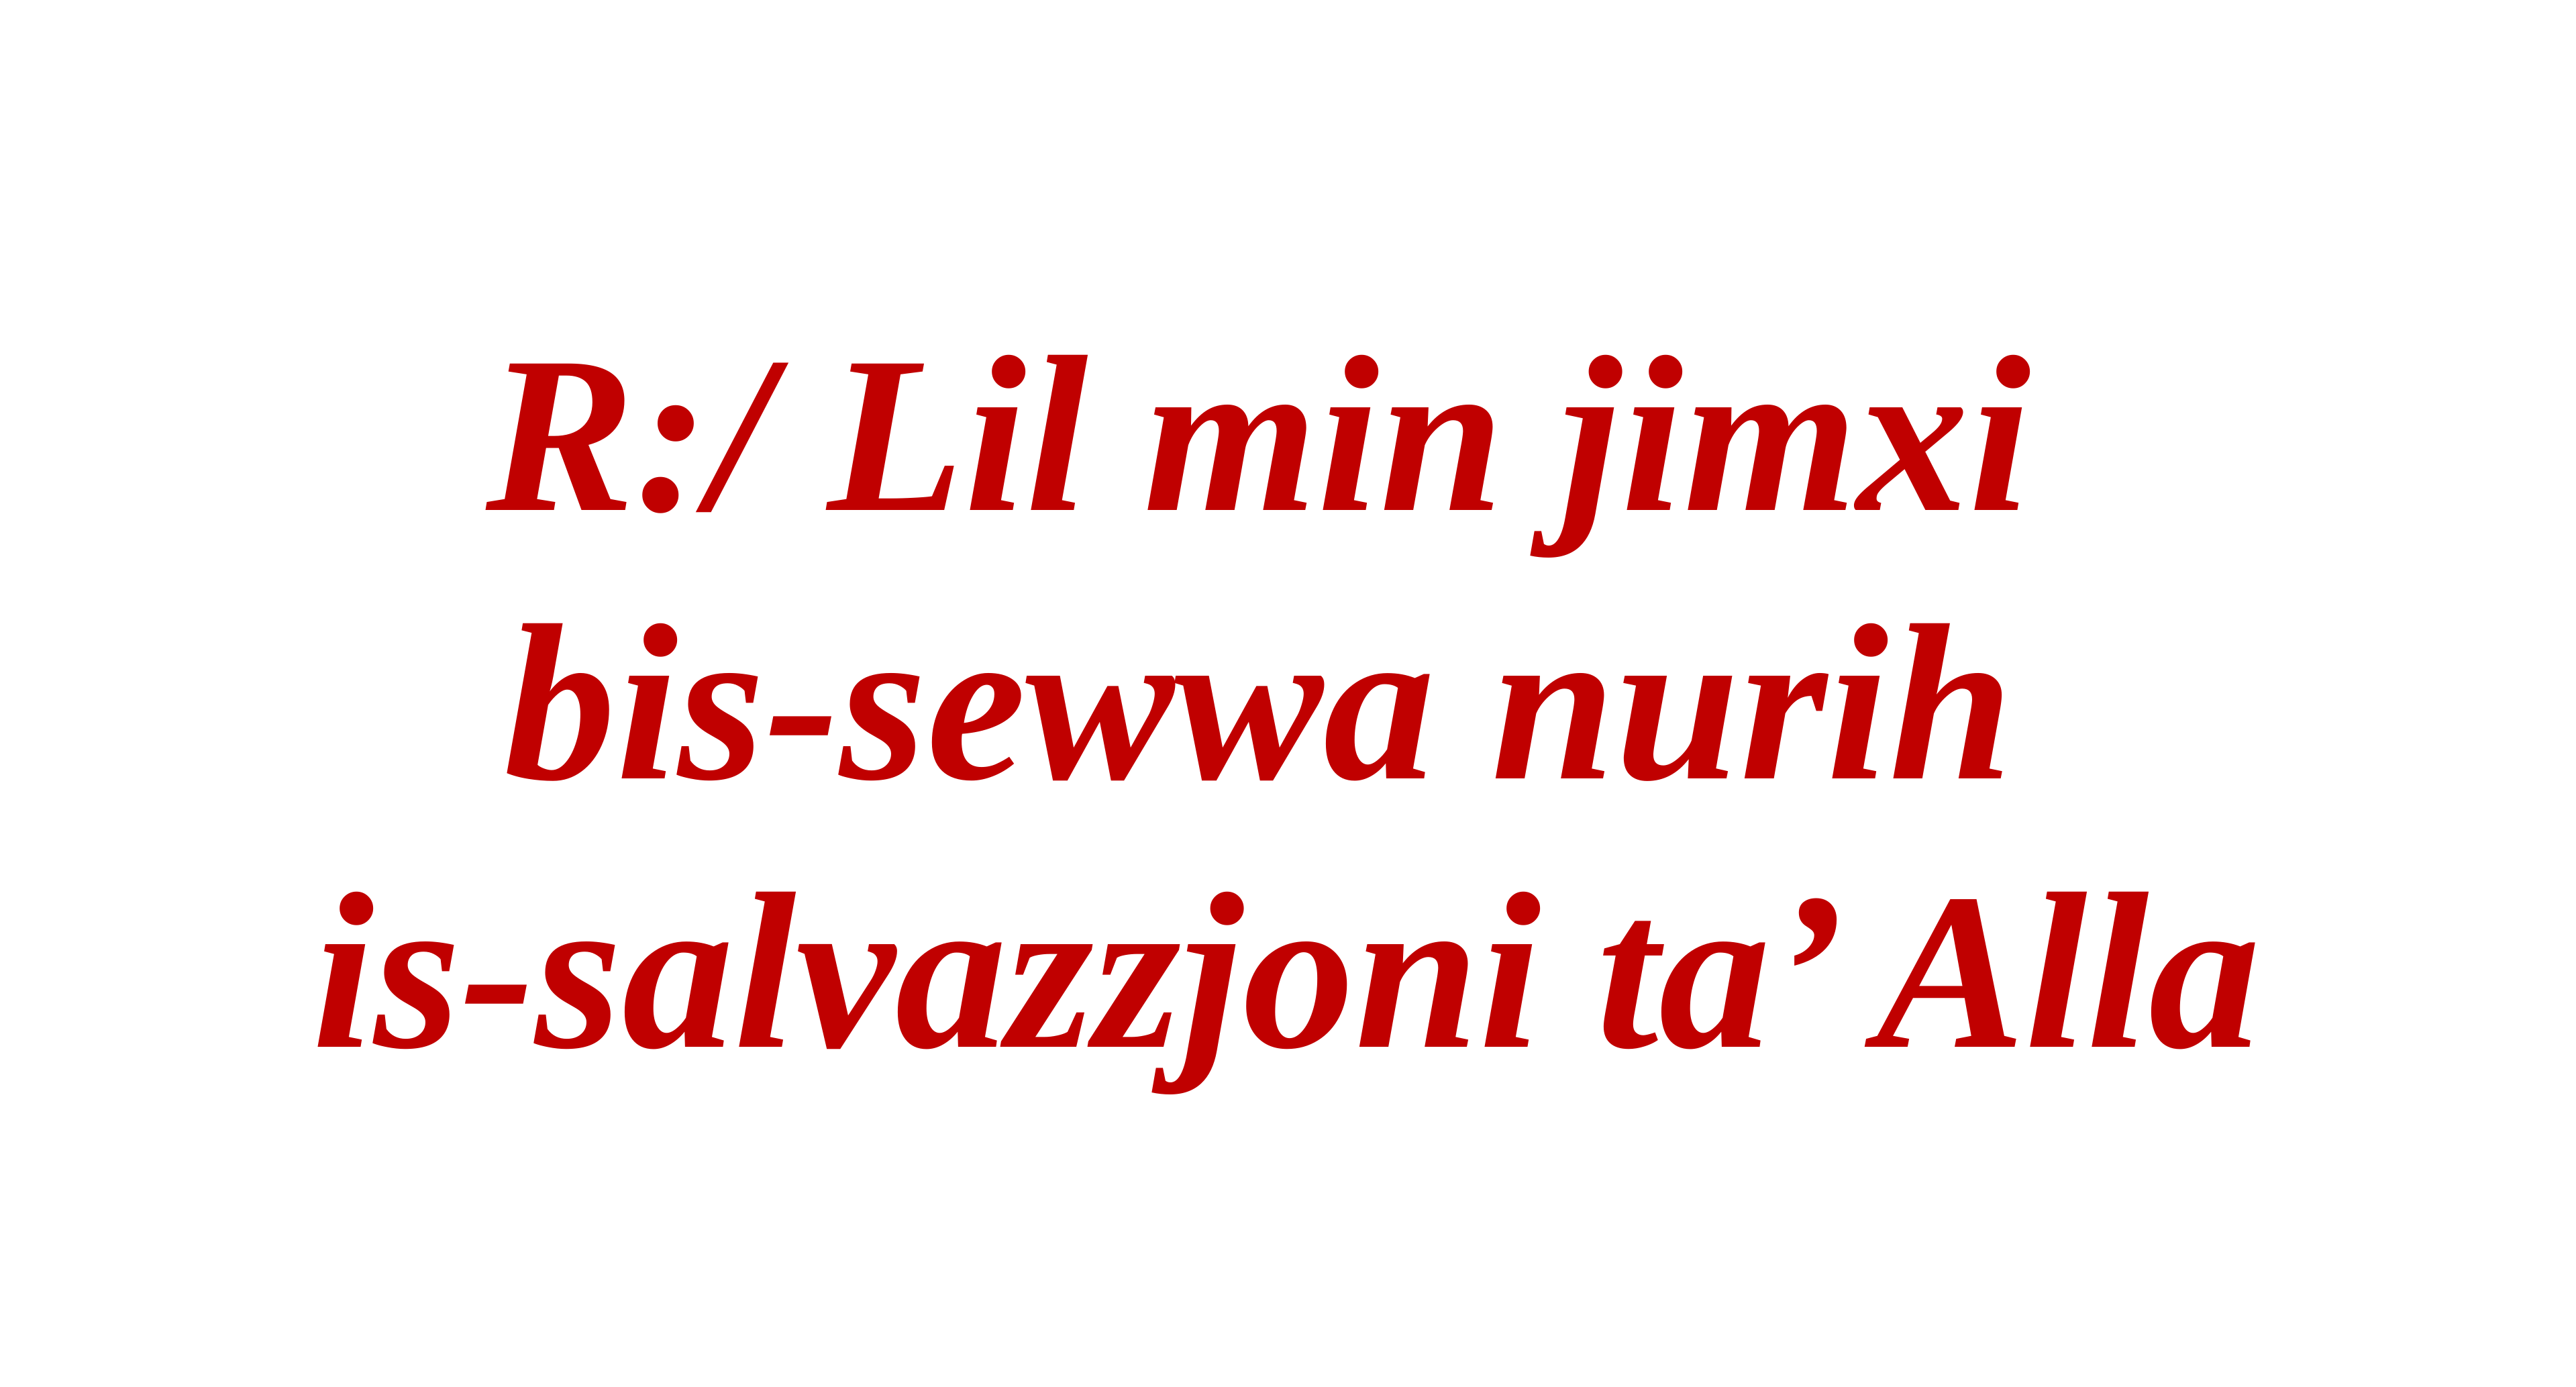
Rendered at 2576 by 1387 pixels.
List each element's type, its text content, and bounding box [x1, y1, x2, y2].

text_box R:/ Lil min jimxi bis-sewwa nurih is-salvazzjoni ta’ Alla [0, 282, 2575, 1097]
